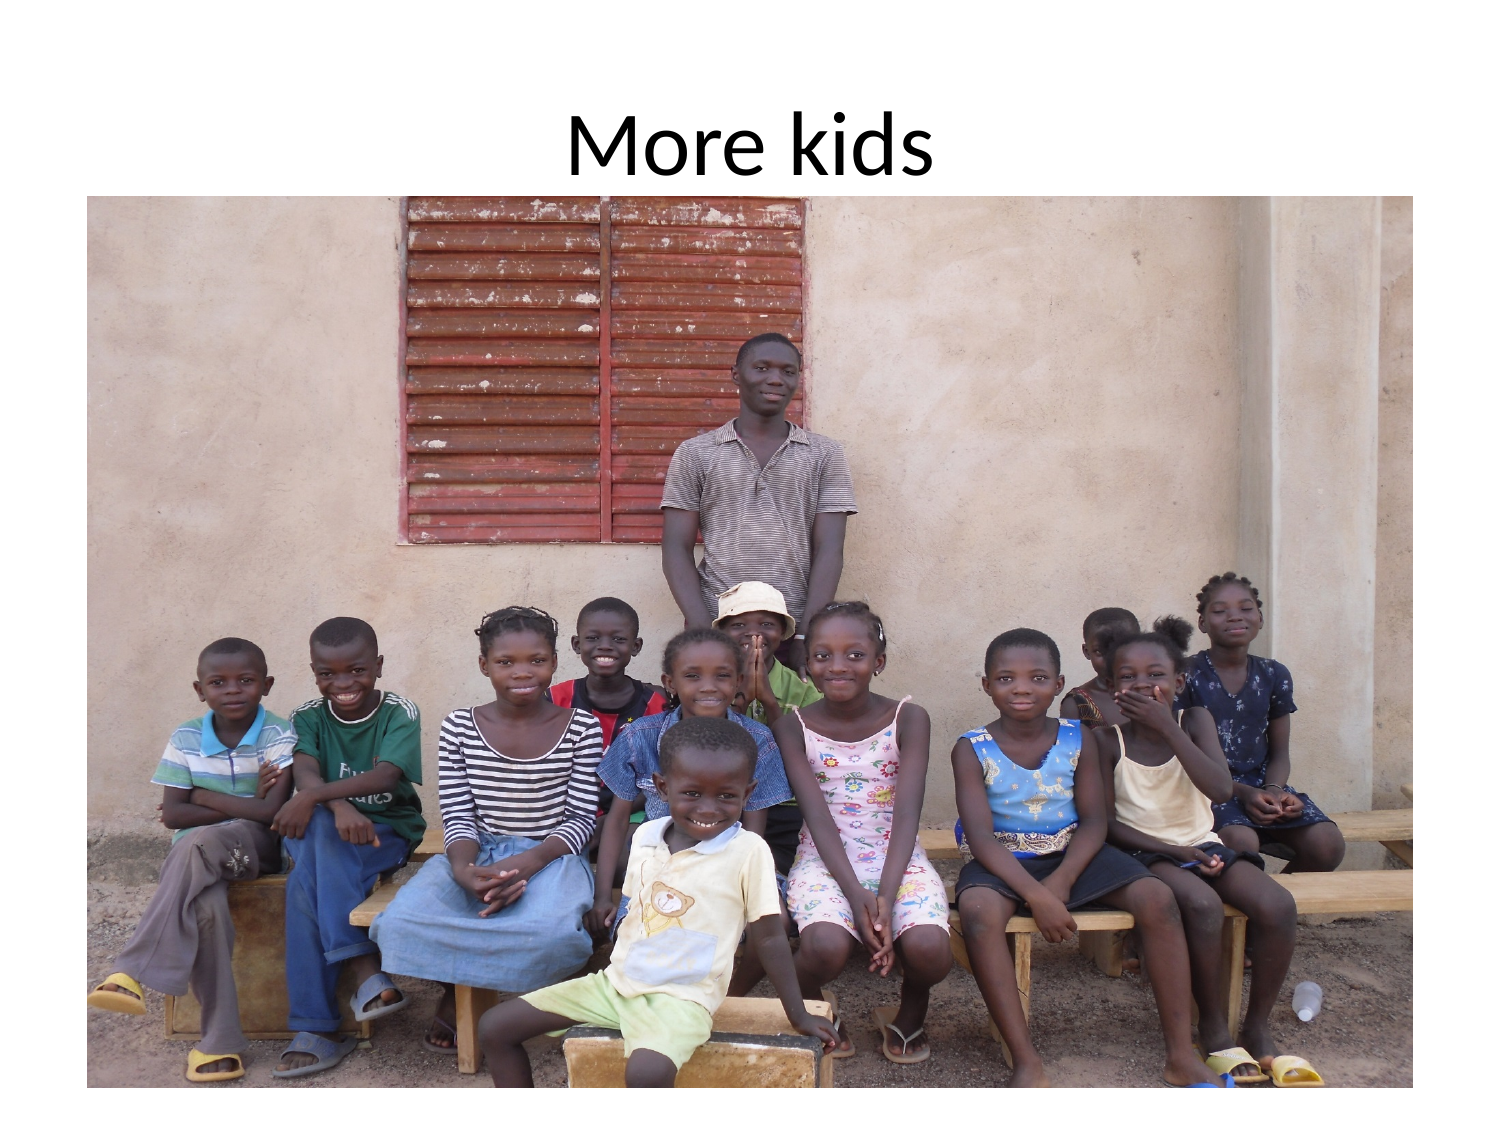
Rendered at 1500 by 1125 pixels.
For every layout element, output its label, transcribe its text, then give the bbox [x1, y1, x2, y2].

picture [87, 196, 1413, 1088]
title More kids [75, 45, 1425, 233]
